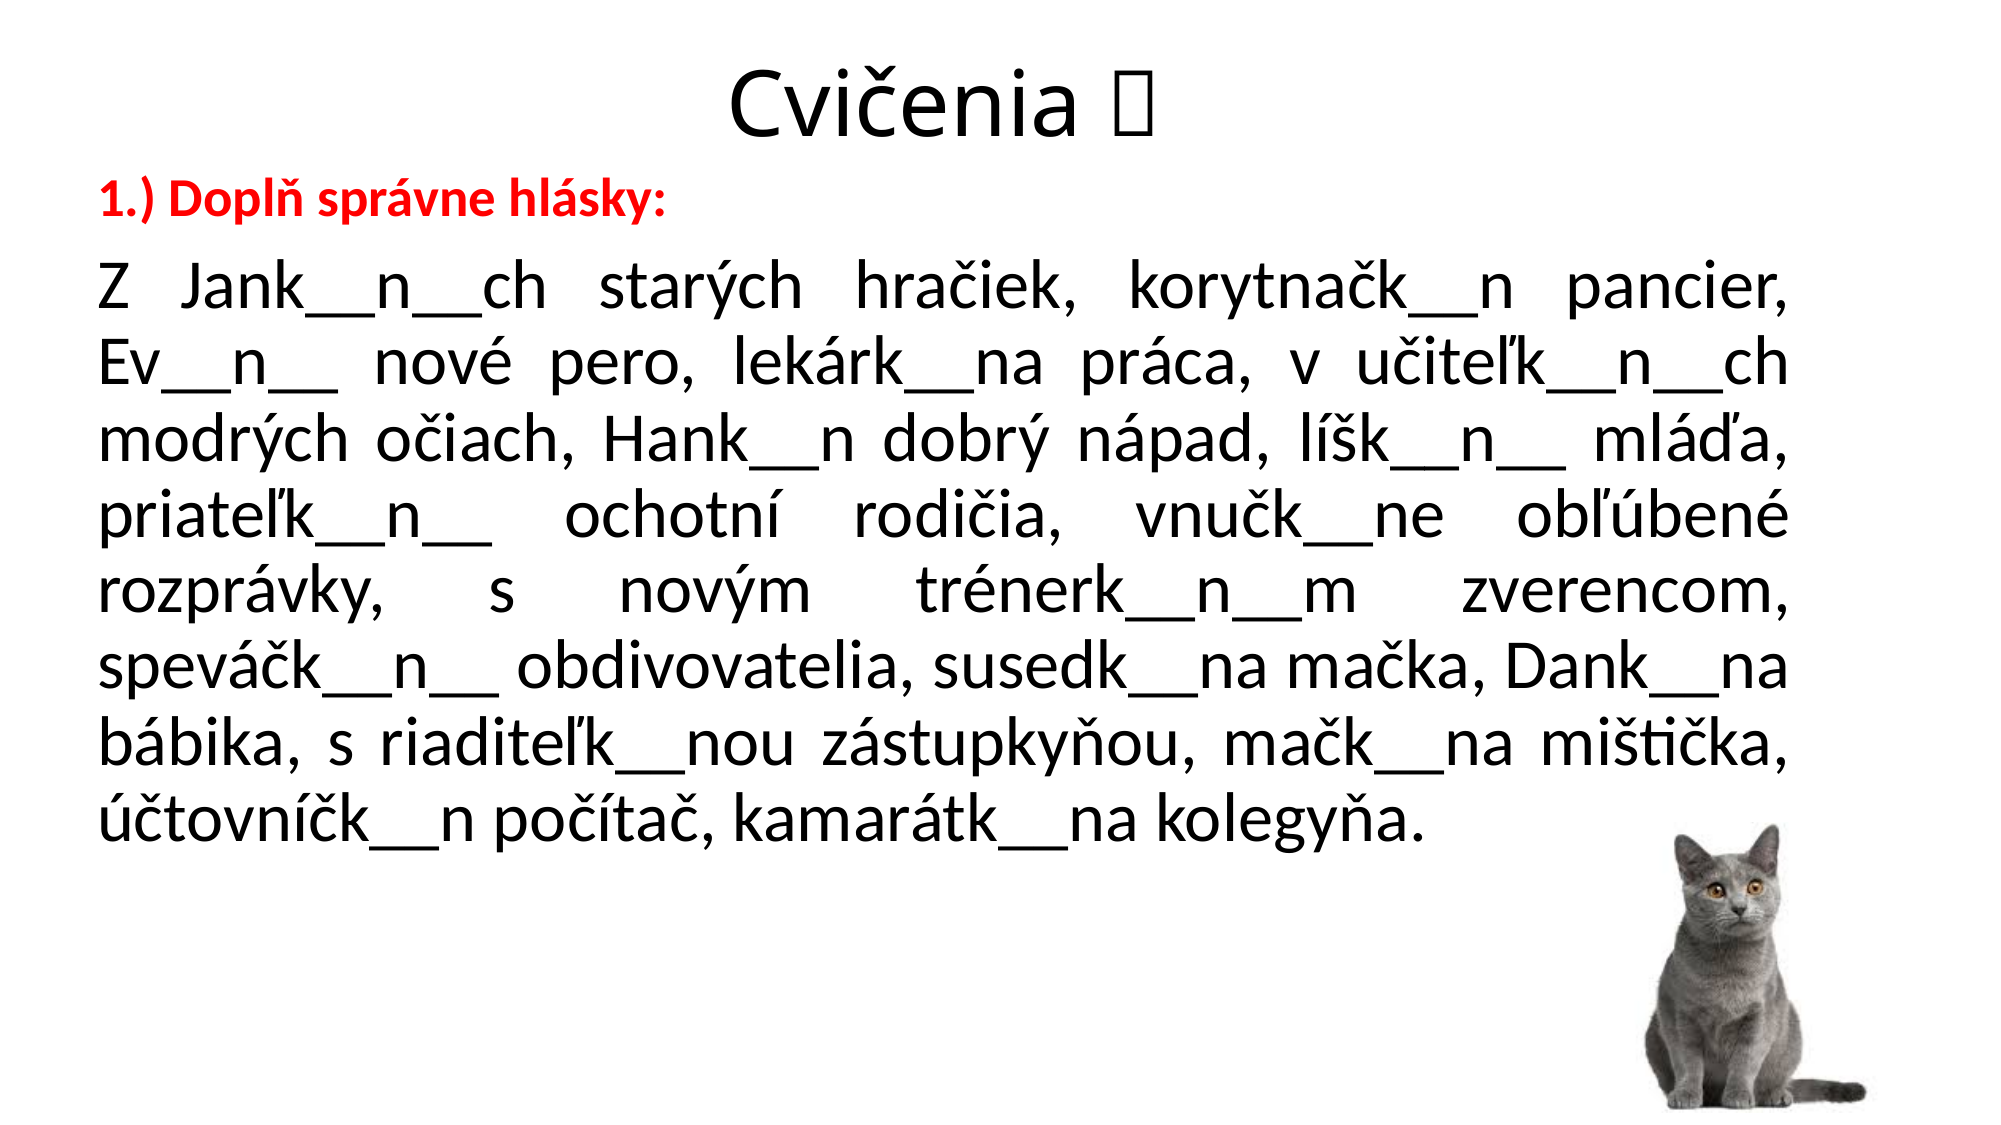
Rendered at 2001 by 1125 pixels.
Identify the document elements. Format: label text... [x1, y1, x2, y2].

list 1.) Doplň správne hlásky: Z Jank__n__ch starých hračiek, korytnačk__n pancier, Ev__n__ nové pero, lekárk__na práca, v učiteľk__n__ch modrých očiach, Hank__n dobrý nápad, líšk__n__ mláďa, priateľk__n__ ochotní rodičia, vnučk__ne obľúbené rozprávky, s novým trénerk__n__m zverencom, speváčk__n__ obdivovatelia, susedk__na mačka, Dank__na bábika, s riaditeľk__nou zástupkyňou, mačk__na mištička, účtovníčk__n počítač, kamarátk__na kolegyňa. [82, 162, 1808, 876]
picture [1535, 822, 1971, 1113]
title Cvičenia  [711, 23, 1268, 162]
